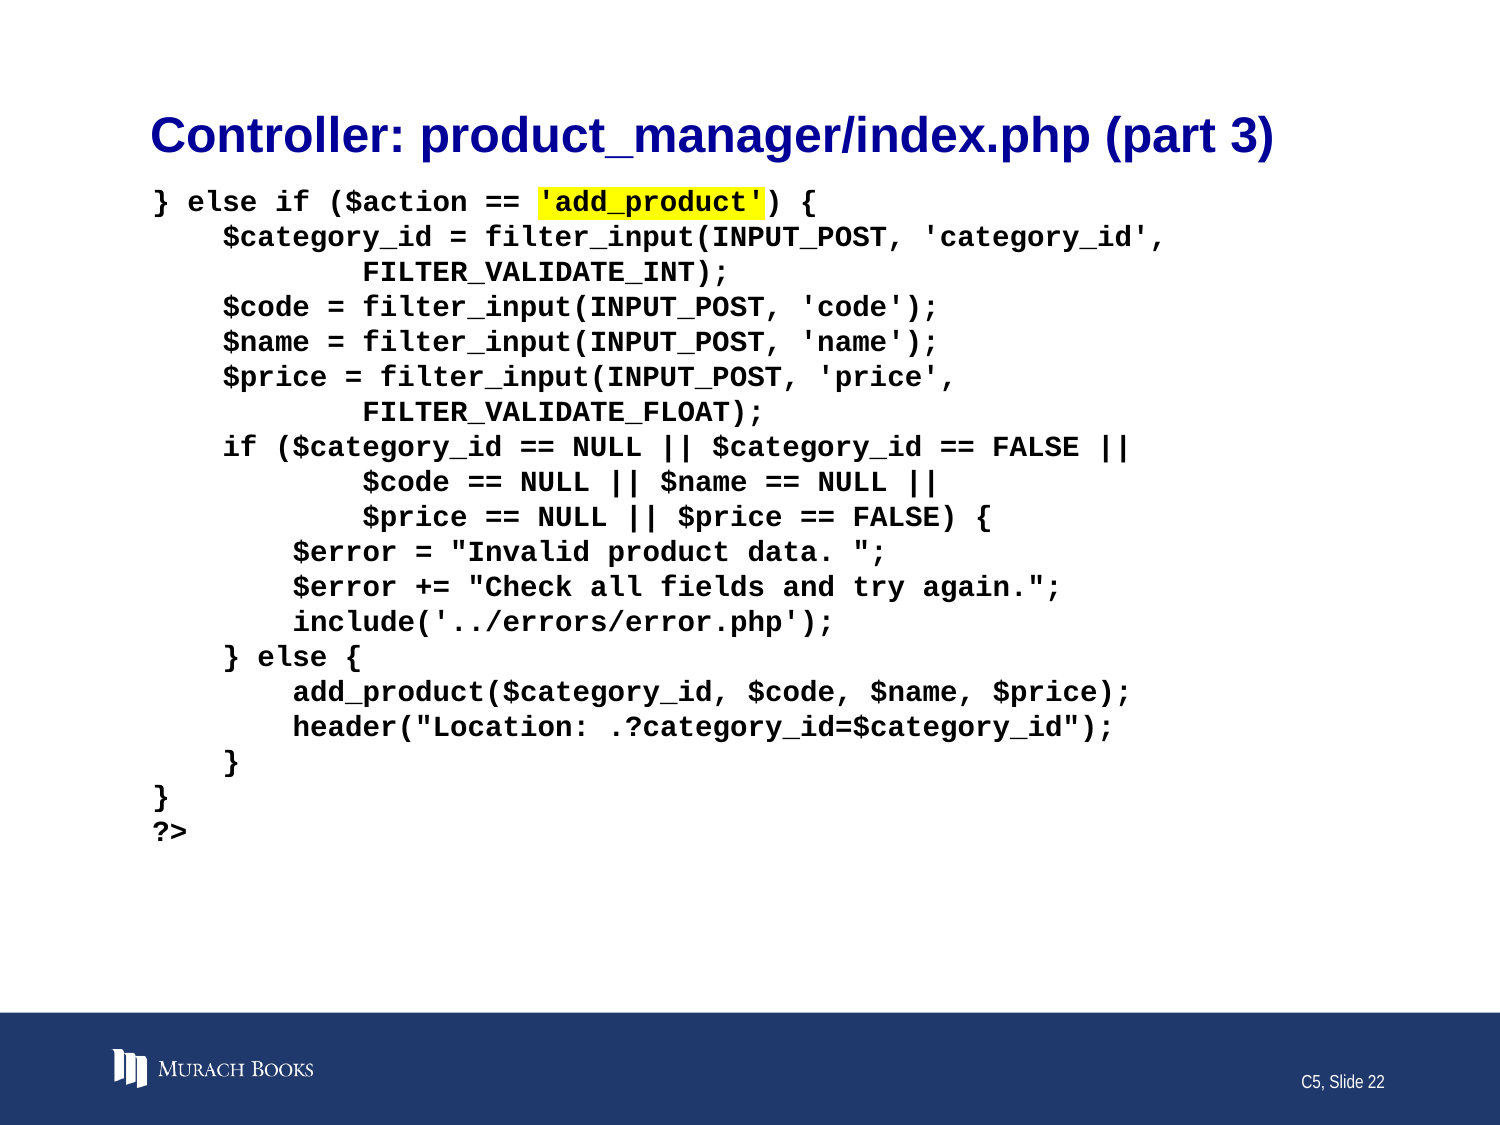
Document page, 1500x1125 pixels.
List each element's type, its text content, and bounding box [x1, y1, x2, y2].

footer [12, 1025, 463, 1100]
slide_number C5, Slide 22 [1087, 1025, 1400, 1100]
list } else if ($action == 'add_product') { $category_id = filter_input(INPUT_POST, 'category_id', FILTER_VALIDATE_INT); $code = filter_input(INPUT_POST, 'code'); $name = filter_input(INPUT_POST, 'name'); $price = filter_input(INPUT_POST, 'price', FILTER_VALIDATE_FLOAT); if ($category_id == NULL || $category_id == FALSE || $code == NULL || $name == NULL || $price == NULL || $price == FALSE) { $error = "Invalid product data. "; $error += "Check all fields and try again."; include('../errors/error.php'); } else { add_product($category_id, $code, $name, $price); header("Location: .?category_id=$category_id"); } } ?> [137, 174, 1350, 975]
title Controller: product_manager/index.php (part 3) [150, 102, 1350, 164]
